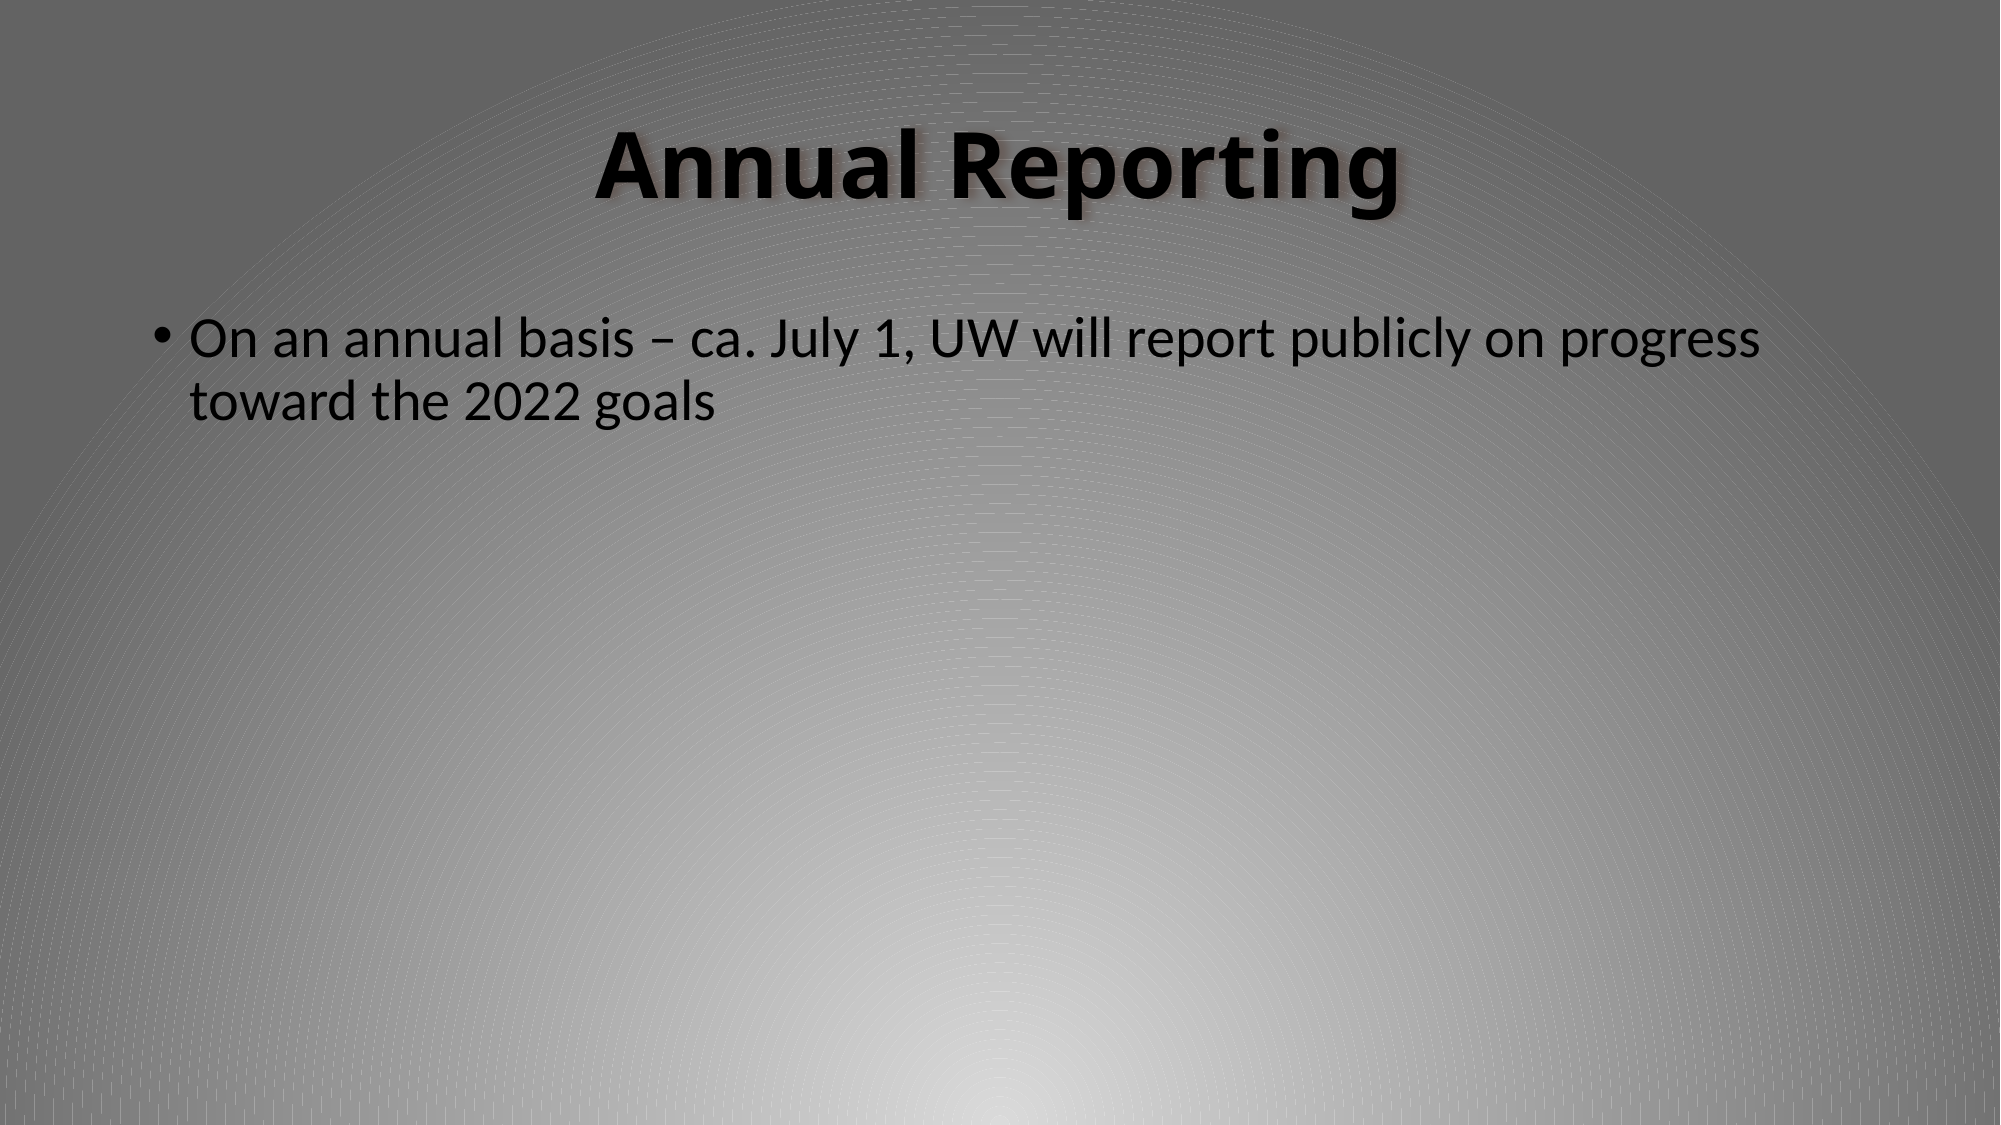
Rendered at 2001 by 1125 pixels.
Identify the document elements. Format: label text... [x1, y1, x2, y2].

title Annual Reporting [137, 59, 1863, 278]
list On an annual basis – ca. July 1, UW will report publicly on progress toward the 2022 goals [137, 299, 1863, 1014]
